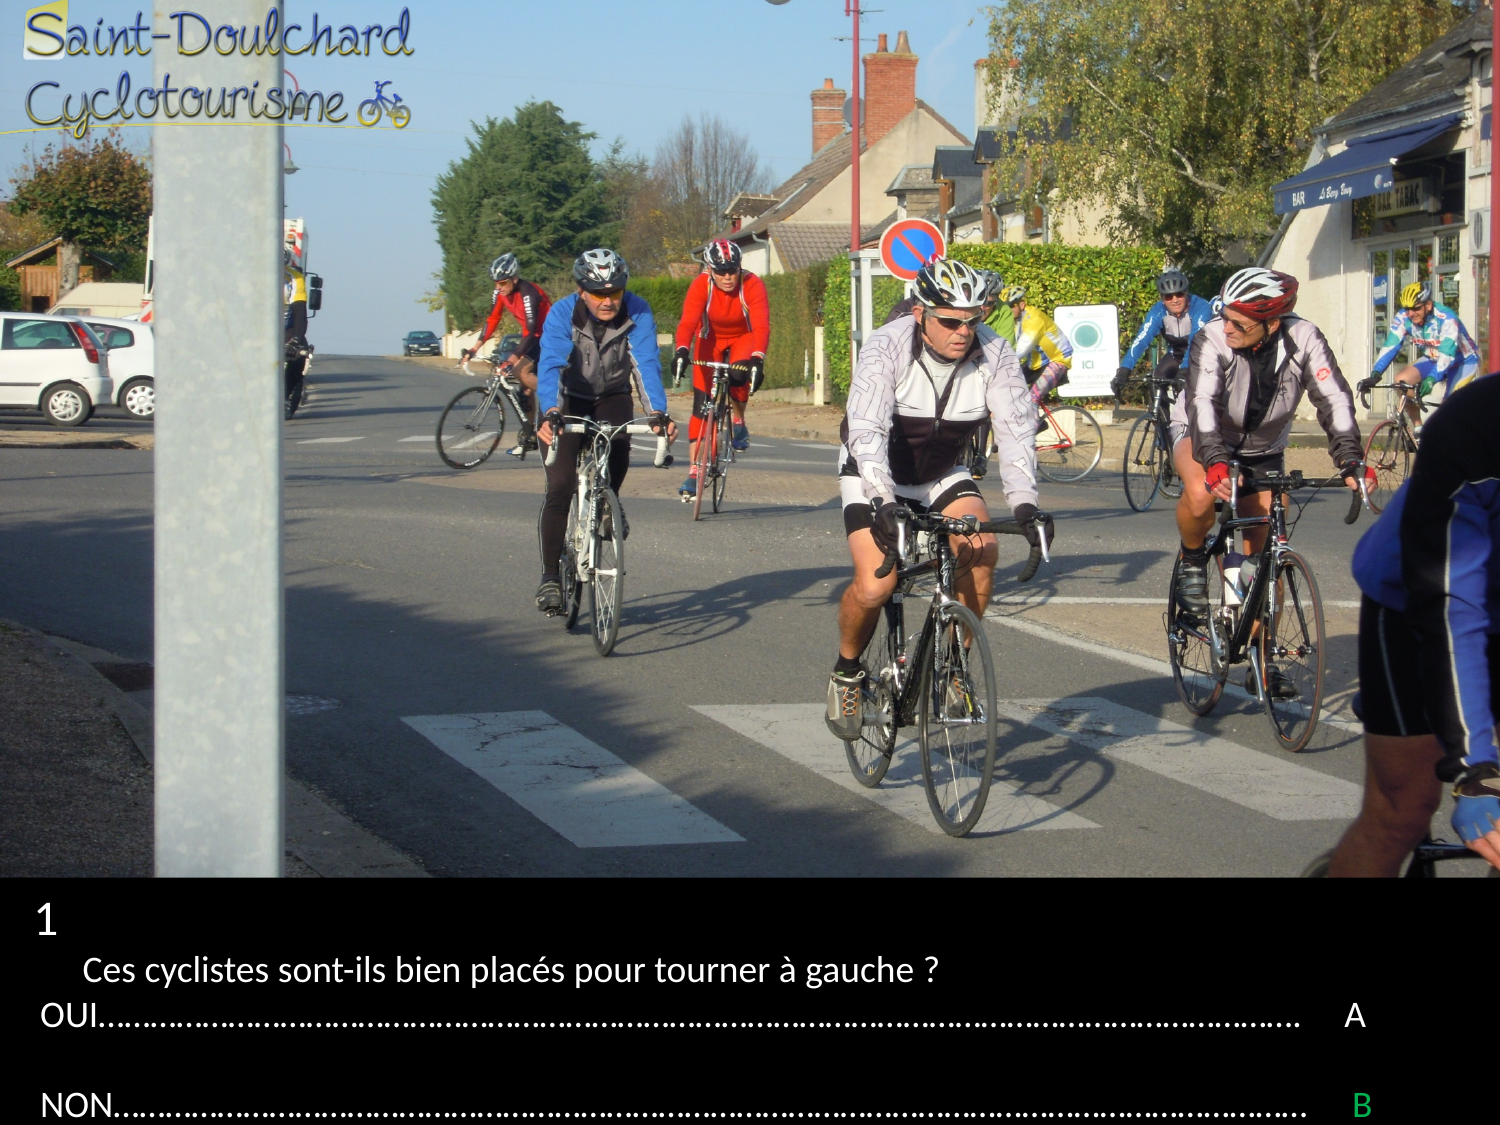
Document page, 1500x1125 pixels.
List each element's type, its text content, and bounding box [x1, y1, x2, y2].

text_box 11 Ces cyclistes sont-ils bien placés pour tourner à gauche ? OUI…………………………………………………………………………………………………………………………. A NON………………………………………………………………………………………………………………………… B [0, 1065, 1500, 1125]
picture [0, 0, 485, 142]
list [0, 0, 1500, 1059]
